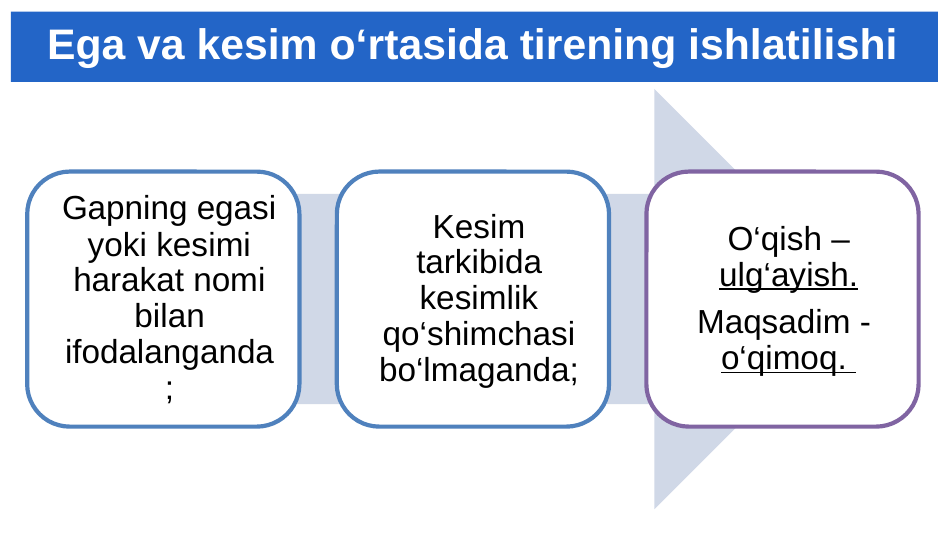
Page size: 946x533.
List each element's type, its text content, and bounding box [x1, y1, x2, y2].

title Ega va kesim o‘rtasida tirening ishlatilishi [24, 16, 922, 69]
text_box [11, 88, 934, 510]
